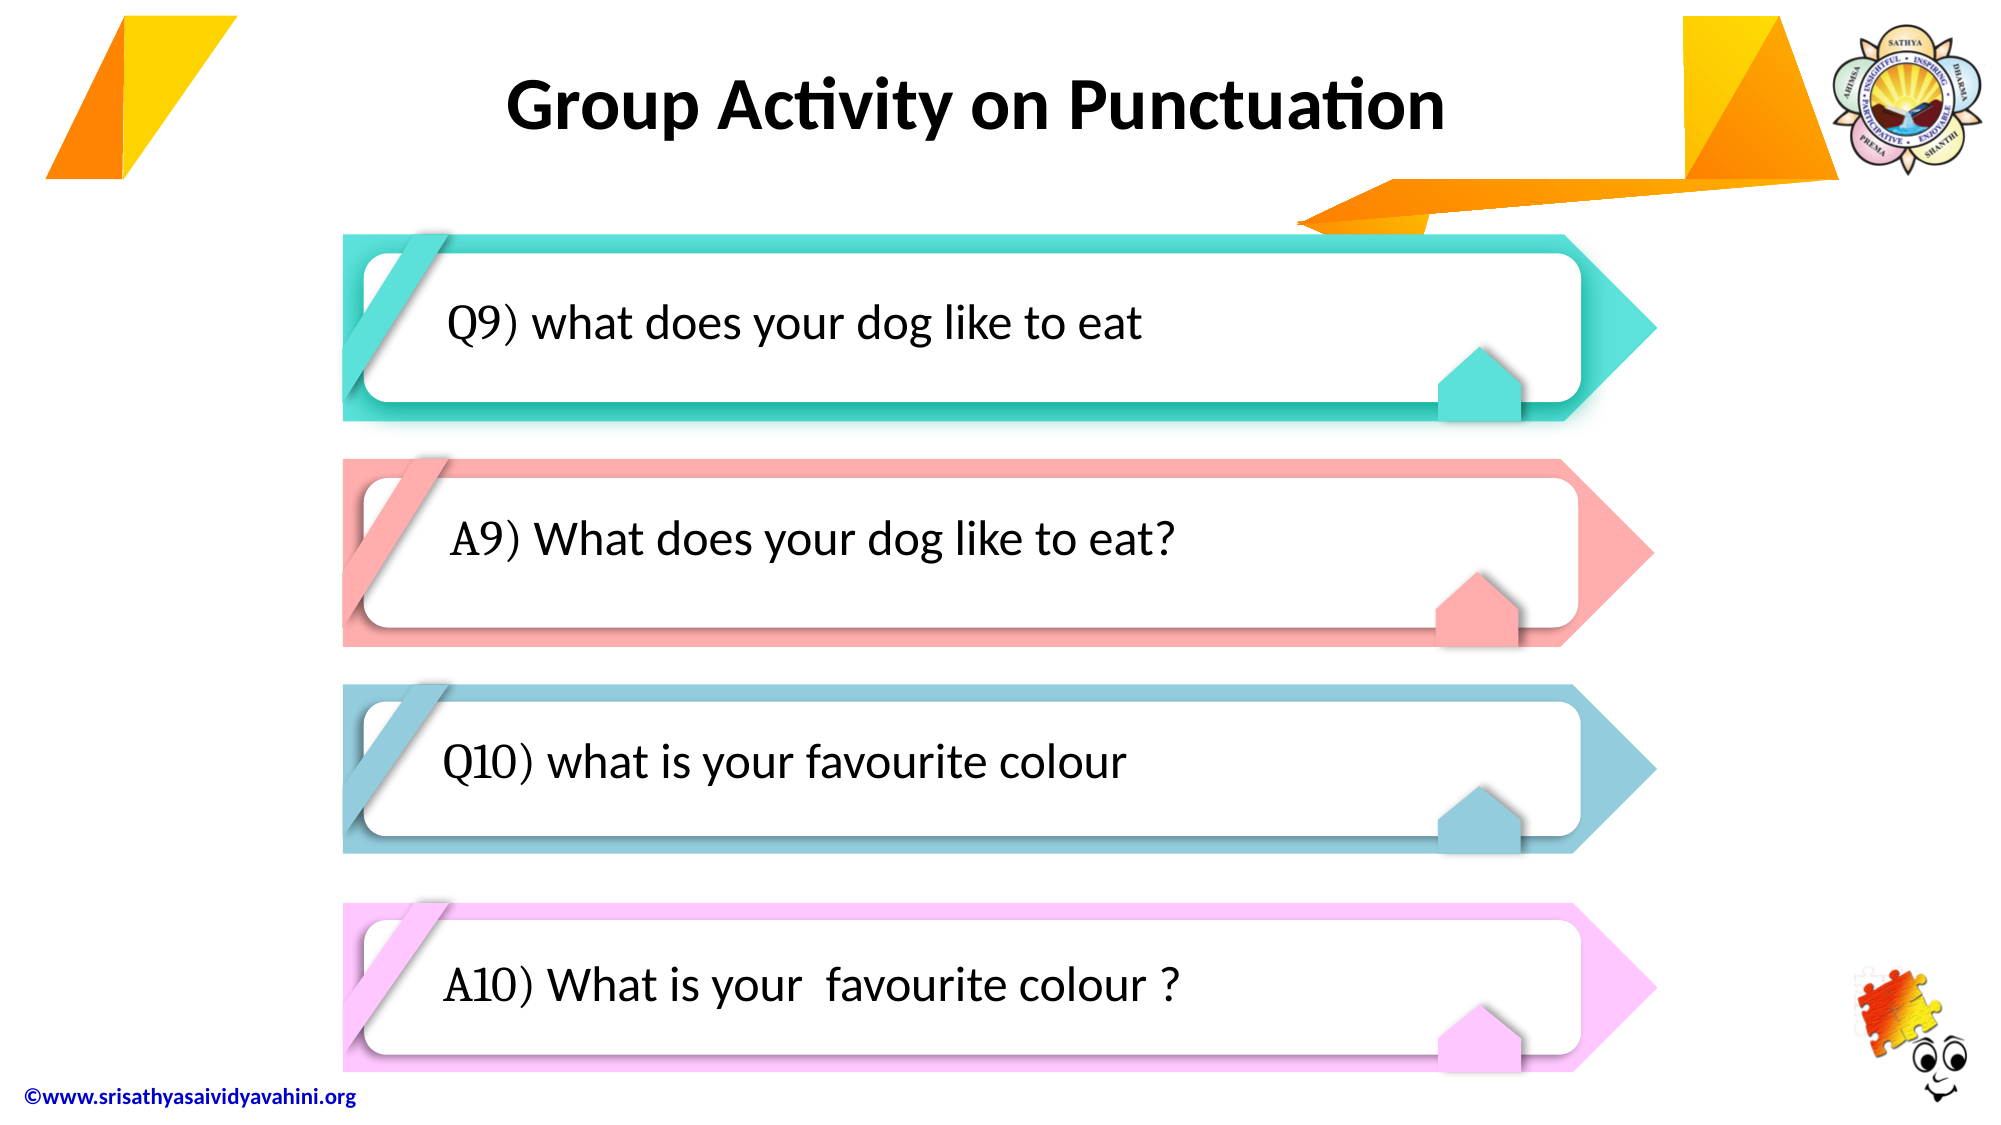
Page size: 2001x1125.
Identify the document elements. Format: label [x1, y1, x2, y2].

picture [1839, 21, 1986, 176]
text_box [342, 234, 1658, 422]
text_box [342, 684, 1658, 854]
picture [1831, 957, 1982, 1108]
text_box [342, 902, 1658, 1073]
text_box [45, 15, 1839, 273]
text_box [342, 458, 1655, 648]
